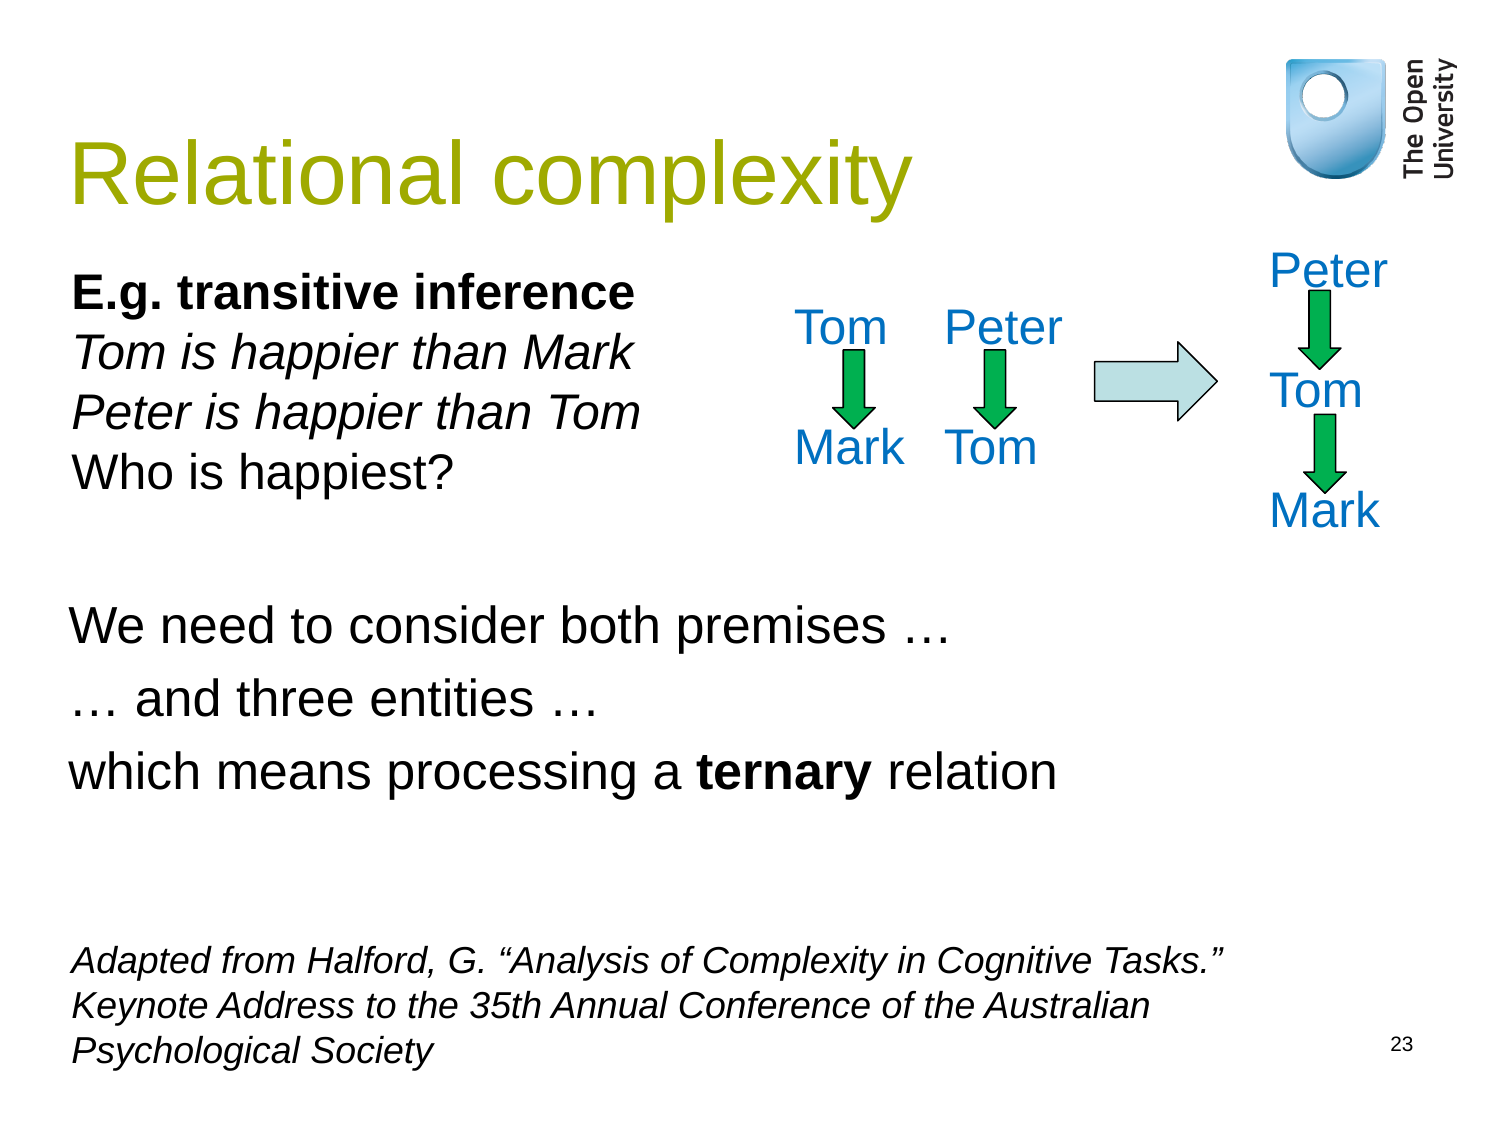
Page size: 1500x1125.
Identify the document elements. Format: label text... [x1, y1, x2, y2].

text_box E.g. transitive inference Tom is happier than Mark Peter is happier than Tom Who is happiest? [56, 252, 671, 508]
text_box Tom Peter Mark Tom [778, 286, 1095, 482]
text_box [1303, 414, 1347, 494]
text_box [973, 349, 1017, 429]
text_box [1094, 341, 1218, 421]
text_box Adapted from Halford, G. “Analysis of Complexity in Cognitive Tasks.” Keynote Address to the 35th Annual Conference of the Australian Psychological Society [56, 928, 1308, 1079]
text_box [1298, 290, 1341, 370]
title Relational complexity [56, 108, 1255, 230]
picture [1286, 58, 1457, 179]
slide_number 23 [1074, 1024, 1425, 1103]
list We need to consider both premises … … and three entities … which means processing a ternary relation [56, 585, 1437, 813]
text_box Peter Tom Mark [1254, 230, 1437, 545]
text_box [832, 349, 876, 429]
